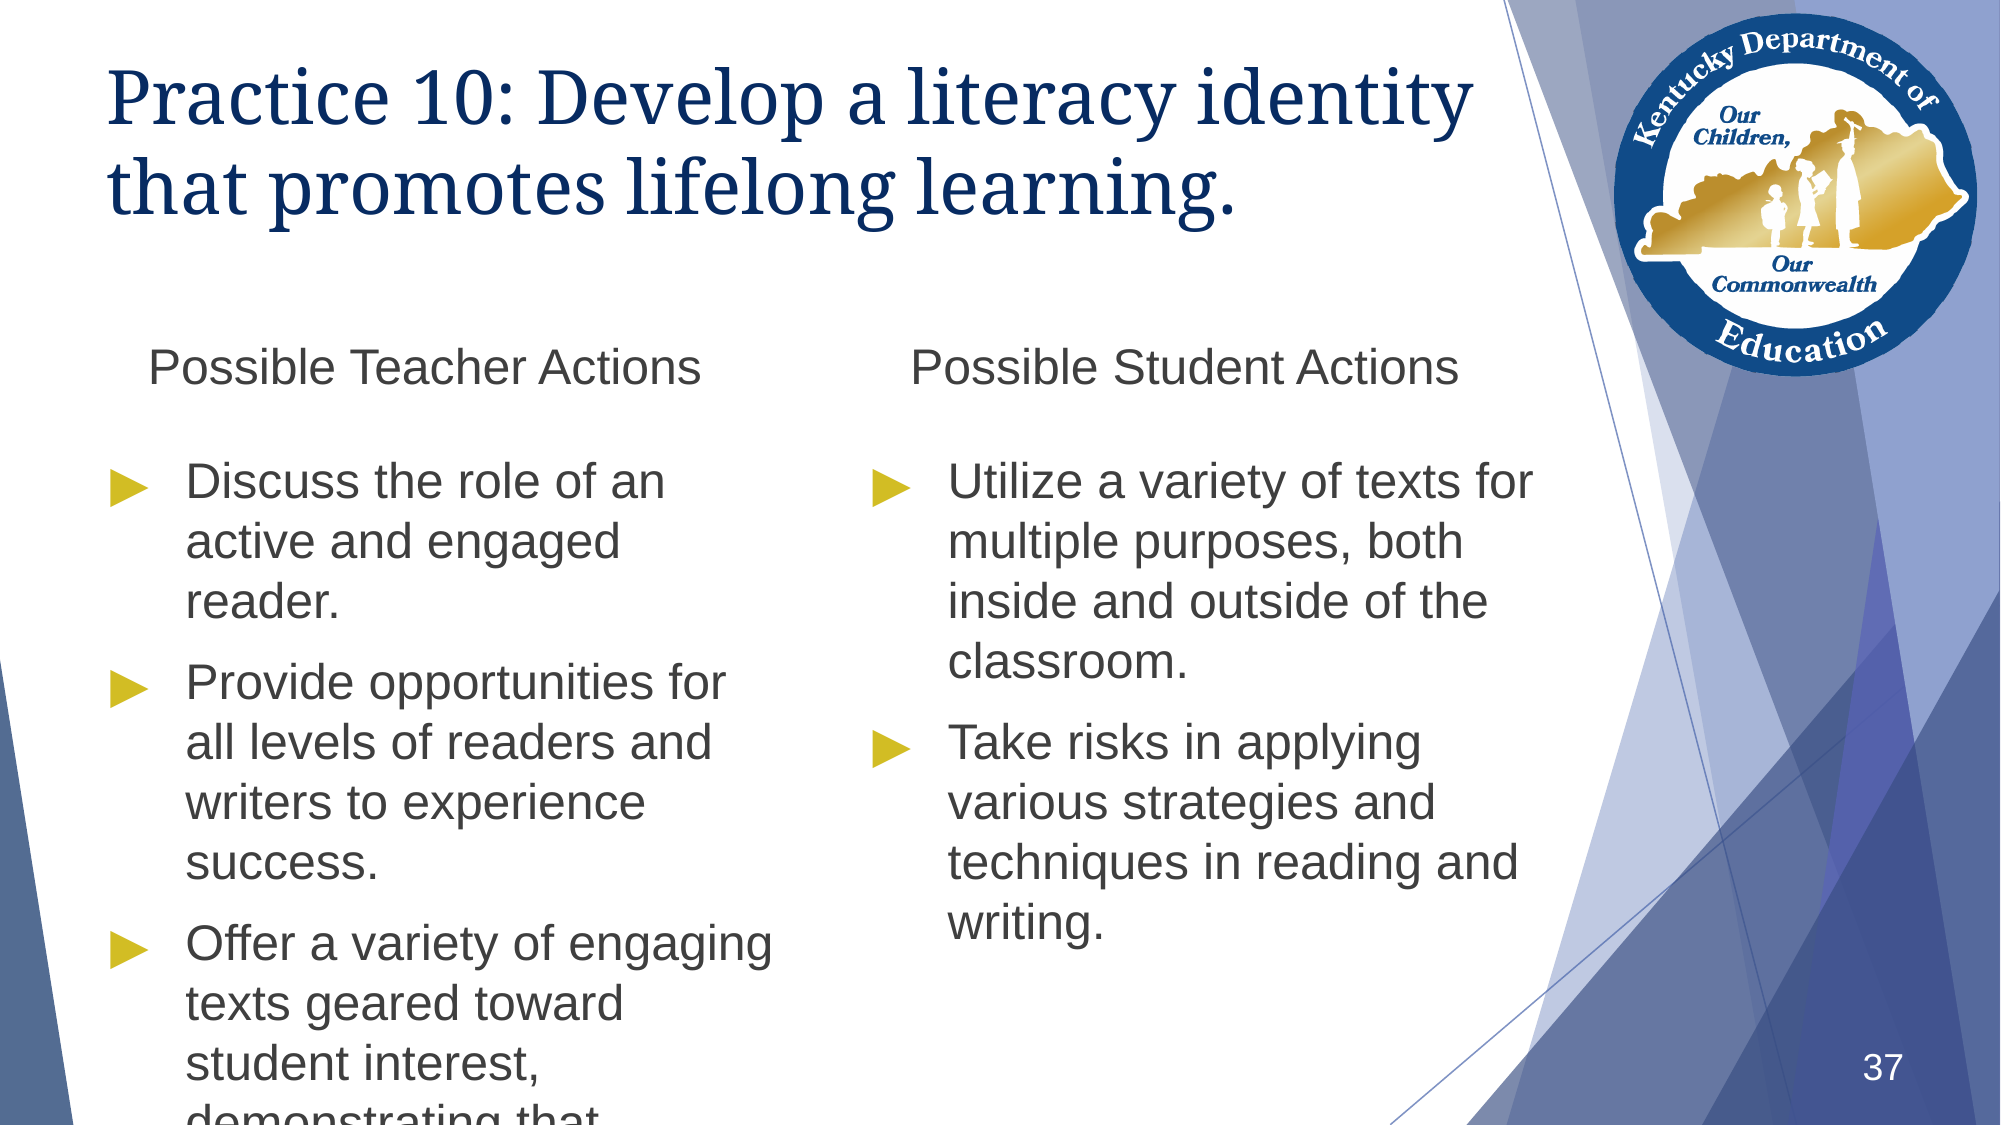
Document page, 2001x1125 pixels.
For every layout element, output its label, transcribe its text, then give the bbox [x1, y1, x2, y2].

list Possible Student Actions [857, 307, 1563, 402]
title Practice 10: Develop a literacy identity that promotes lifelong learning. [91, 42, 1567, 259]
list Possible Teacher Actions [95, 307, 801, 402]
picture [1598, 0, 1989, 390]
slide_number 37 [1807, 1035, 1920, 1095]
list Utilize a variety of texts for multiple purposes, both inside and outside of the classroom. Take risks in applying various strategies and techniques in reading and writing. [857, 441, 1563, 1066]
list Discuss the role of an active and engaged reader. Provide opportunities for all levels of readers and writers to experience success. Offer a variety of engaging texts geared toward student interest, demonstrating that multiple reading options exist. [95, 441, 801, 1125]
